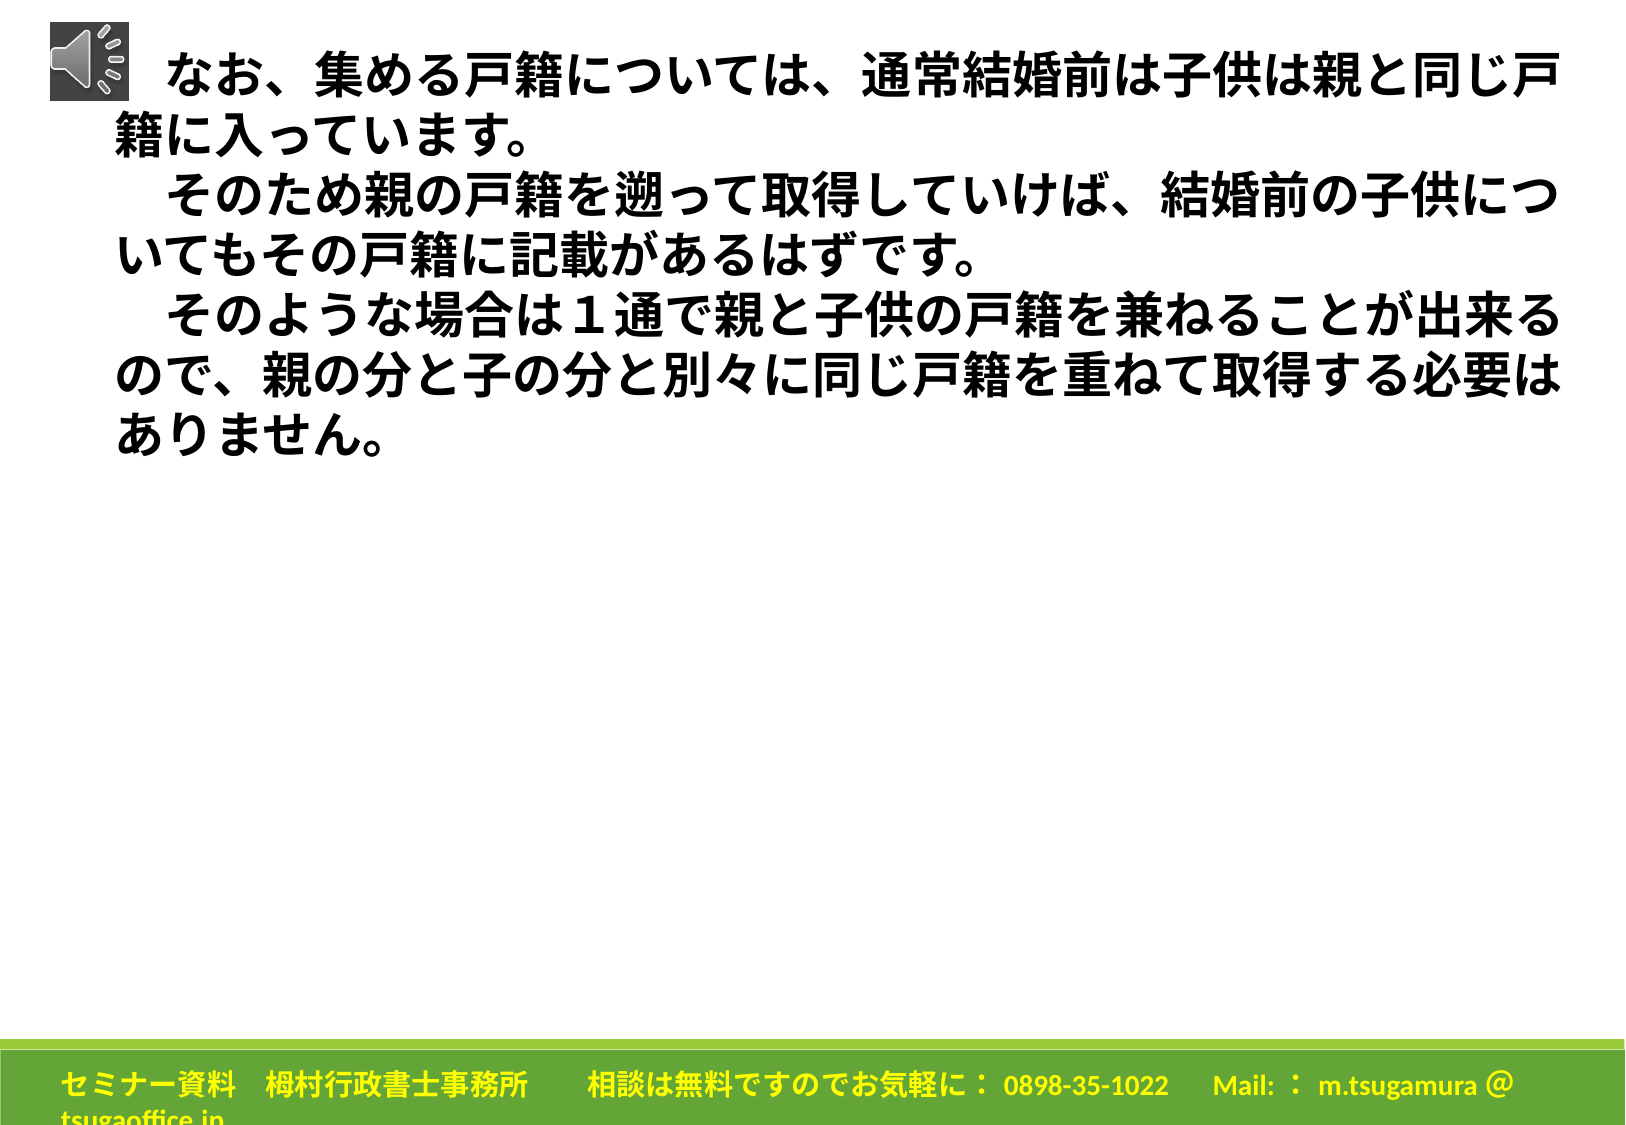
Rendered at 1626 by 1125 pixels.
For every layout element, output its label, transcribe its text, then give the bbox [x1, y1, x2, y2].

text_box セミナー資料 栂村行政書士事務所 相談は無料ですのでお気軽に：0898-35-1022 Mail:：m.tsugamura＠tsugaoffice.jp [45, 1058, 1580, 1125]
text_box なお、集める戸籍については、通常結婚前は子供は親と同じ戸 籍に入っています。 そのため親の戸籍を遡って取得していけば、結婚前の子供につ いてもその戸籍に記載があるはずです。 そのような場合は１通で親と子供の戸籍を兼ねることが出来る ので、親の分と子の分と別々に同じ戸籍を重ねて取得する必要は ありません。 [49, 36, 1608, 592]
picture [48, 20, 130, 102]
